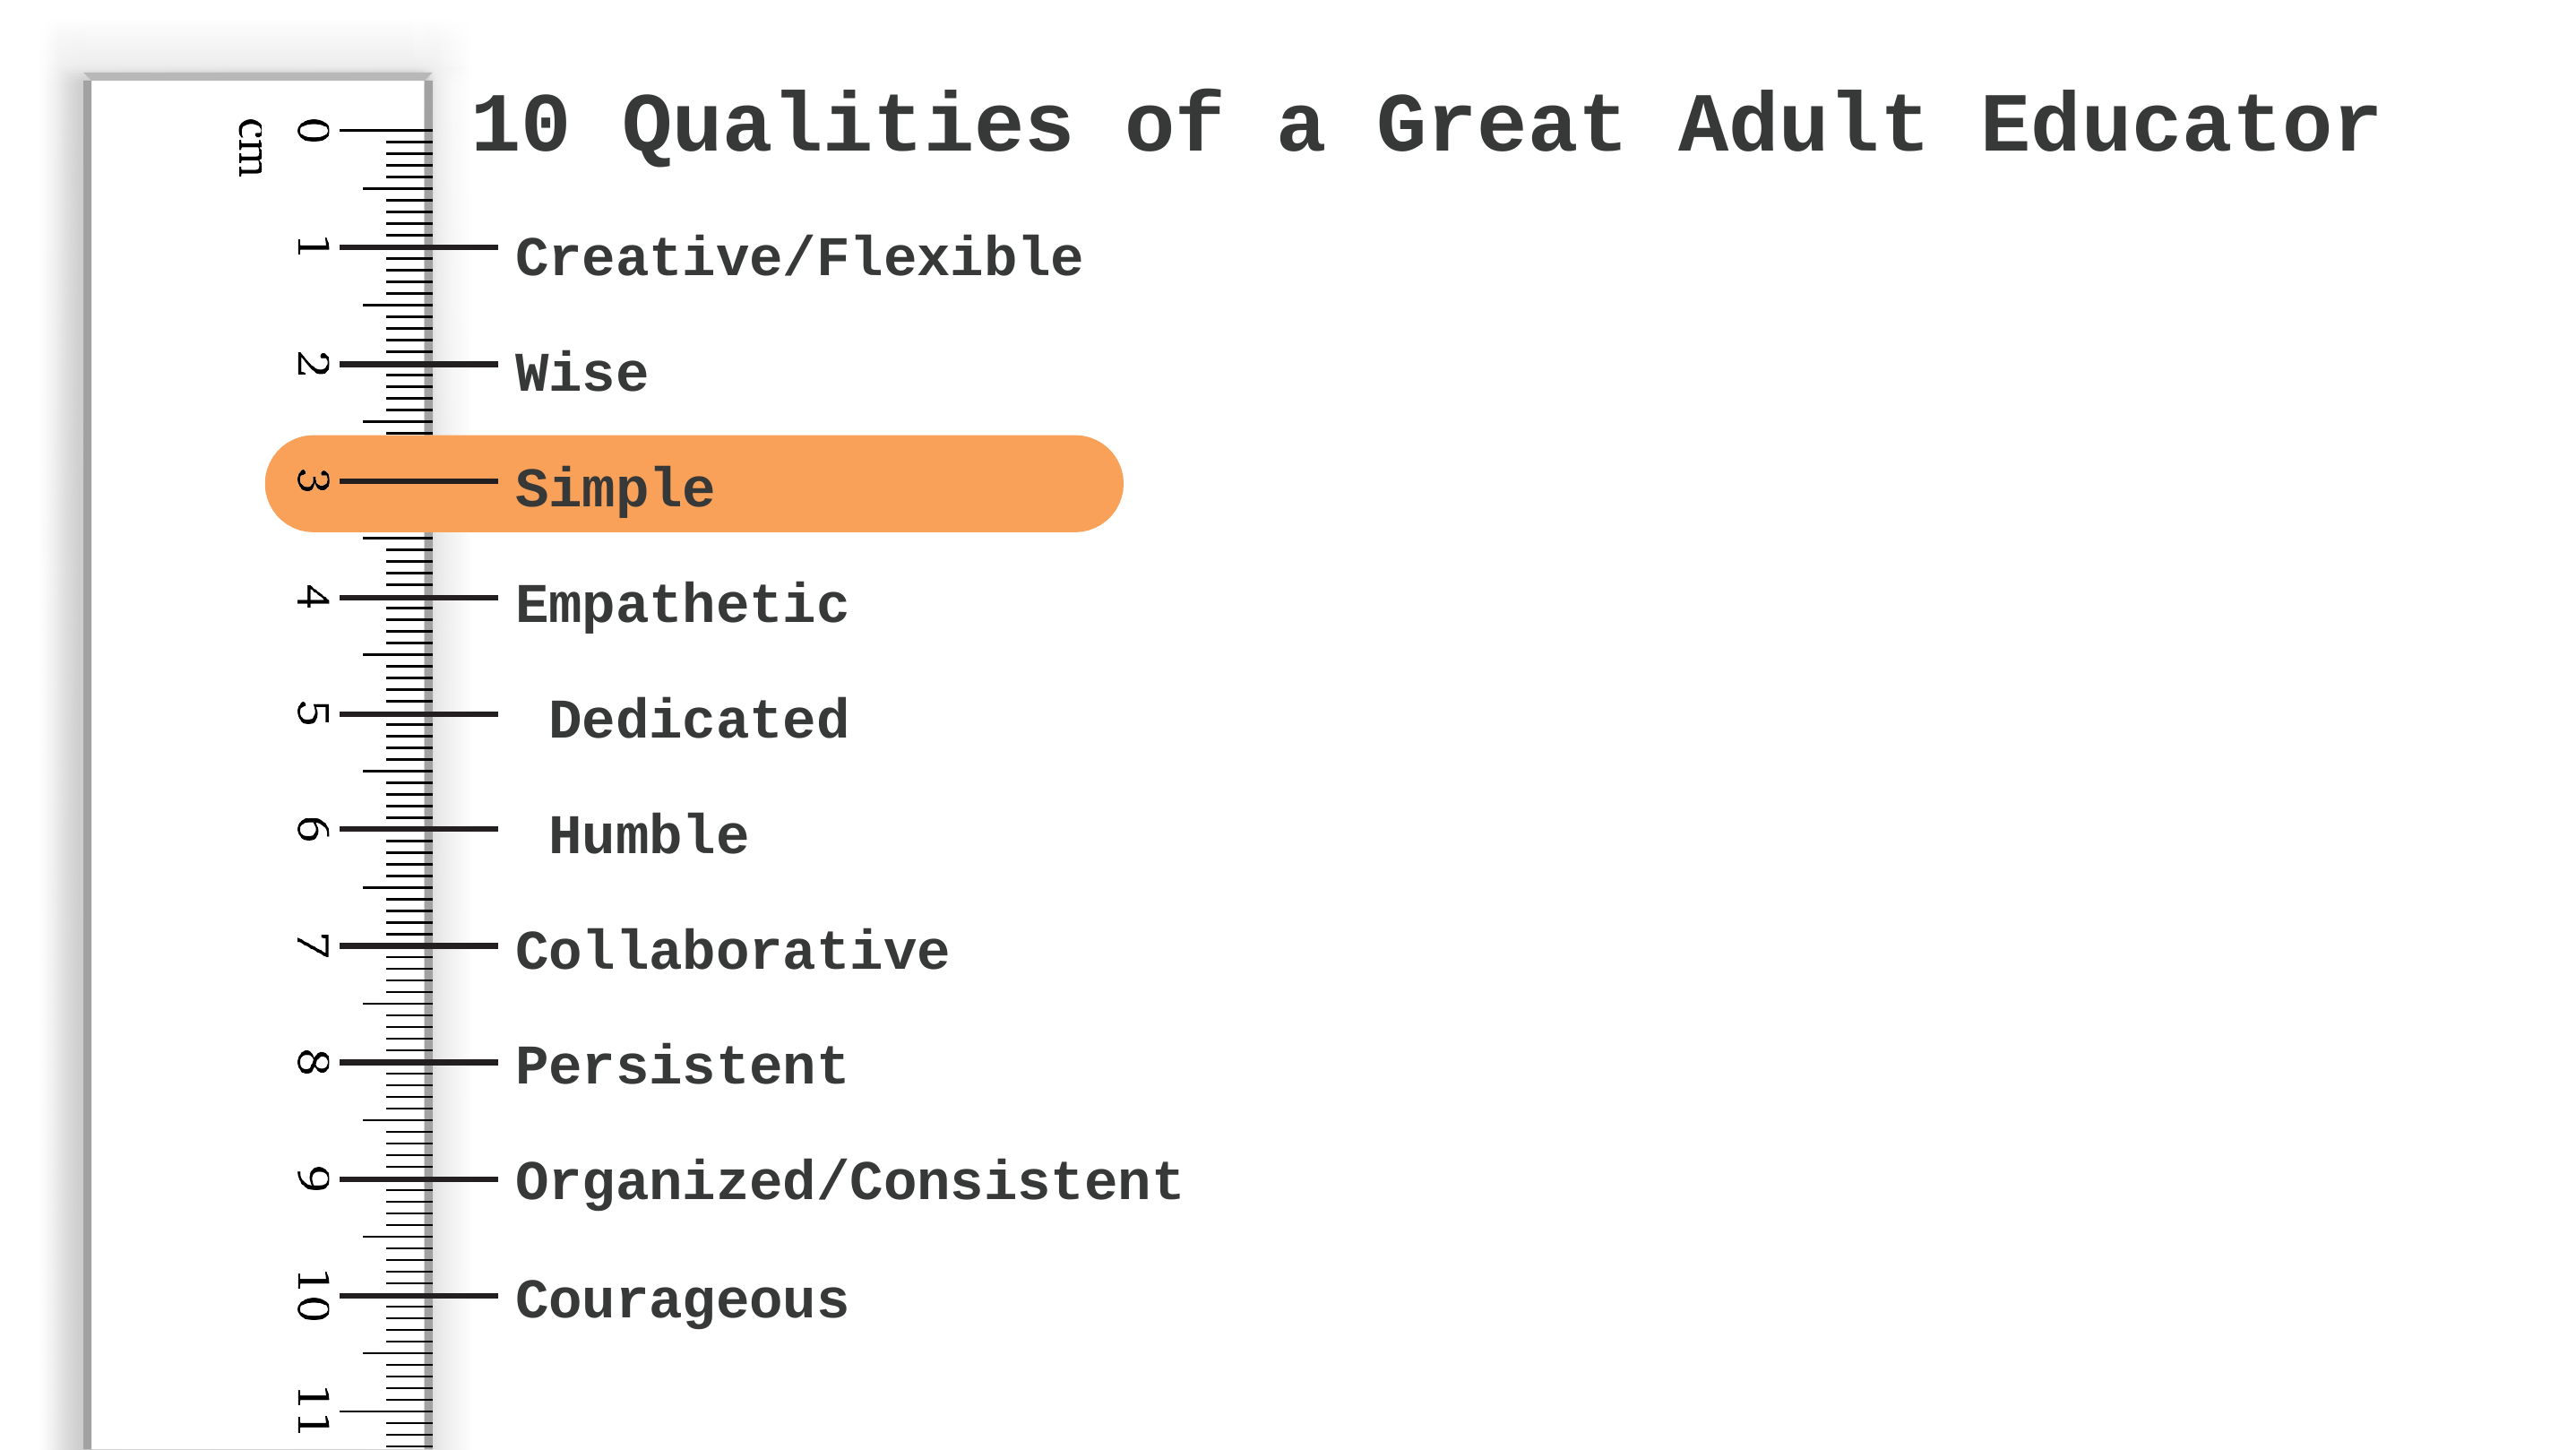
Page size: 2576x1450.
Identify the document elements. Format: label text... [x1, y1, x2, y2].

text_box Creative/Flexible Wise Simple Empathetic Dedicated Humble Collaborative Persistent Organized/Consistent [1127, 310, 1190, 1212]
title 10 Qualities of a Great Adult Educator [1127, 65, 2389, 310]
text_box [39, 18, 1124, 1450]
